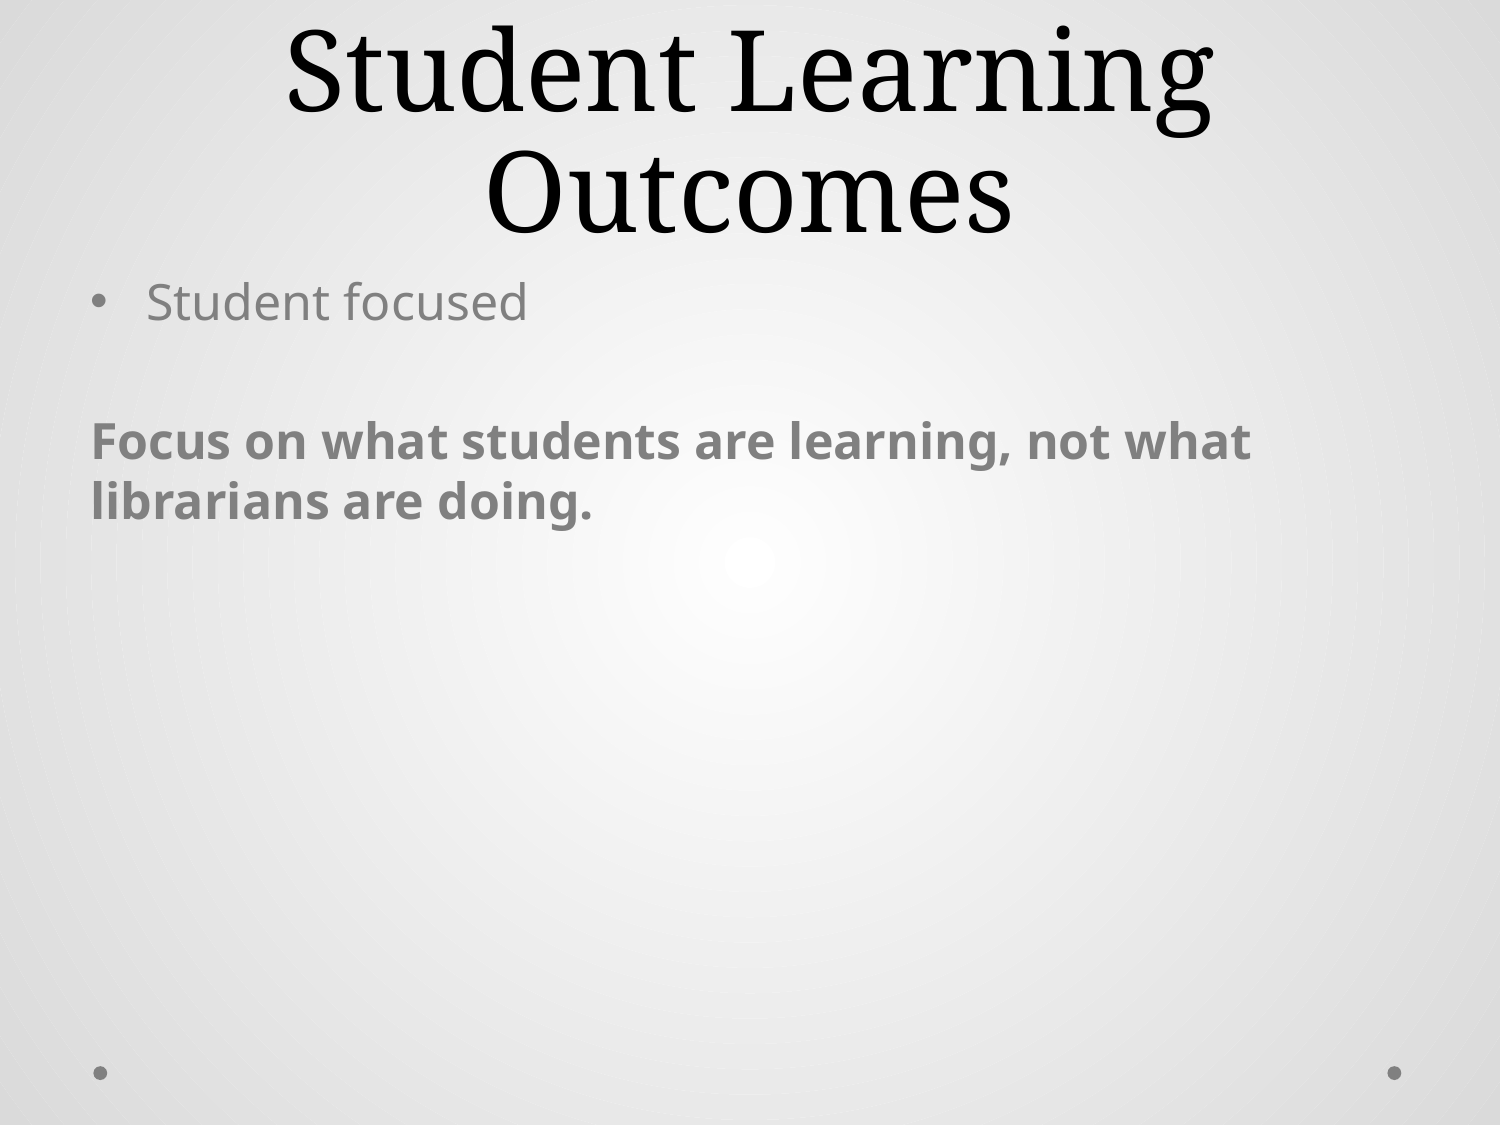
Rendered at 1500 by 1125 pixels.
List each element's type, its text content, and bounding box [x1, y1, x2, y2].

list Student focused Focus on what students are learning, not what librarians are doing. [75, 262, 1425, 1005]
title Student Learning Outcomes [75, 0, 1425, 262]
